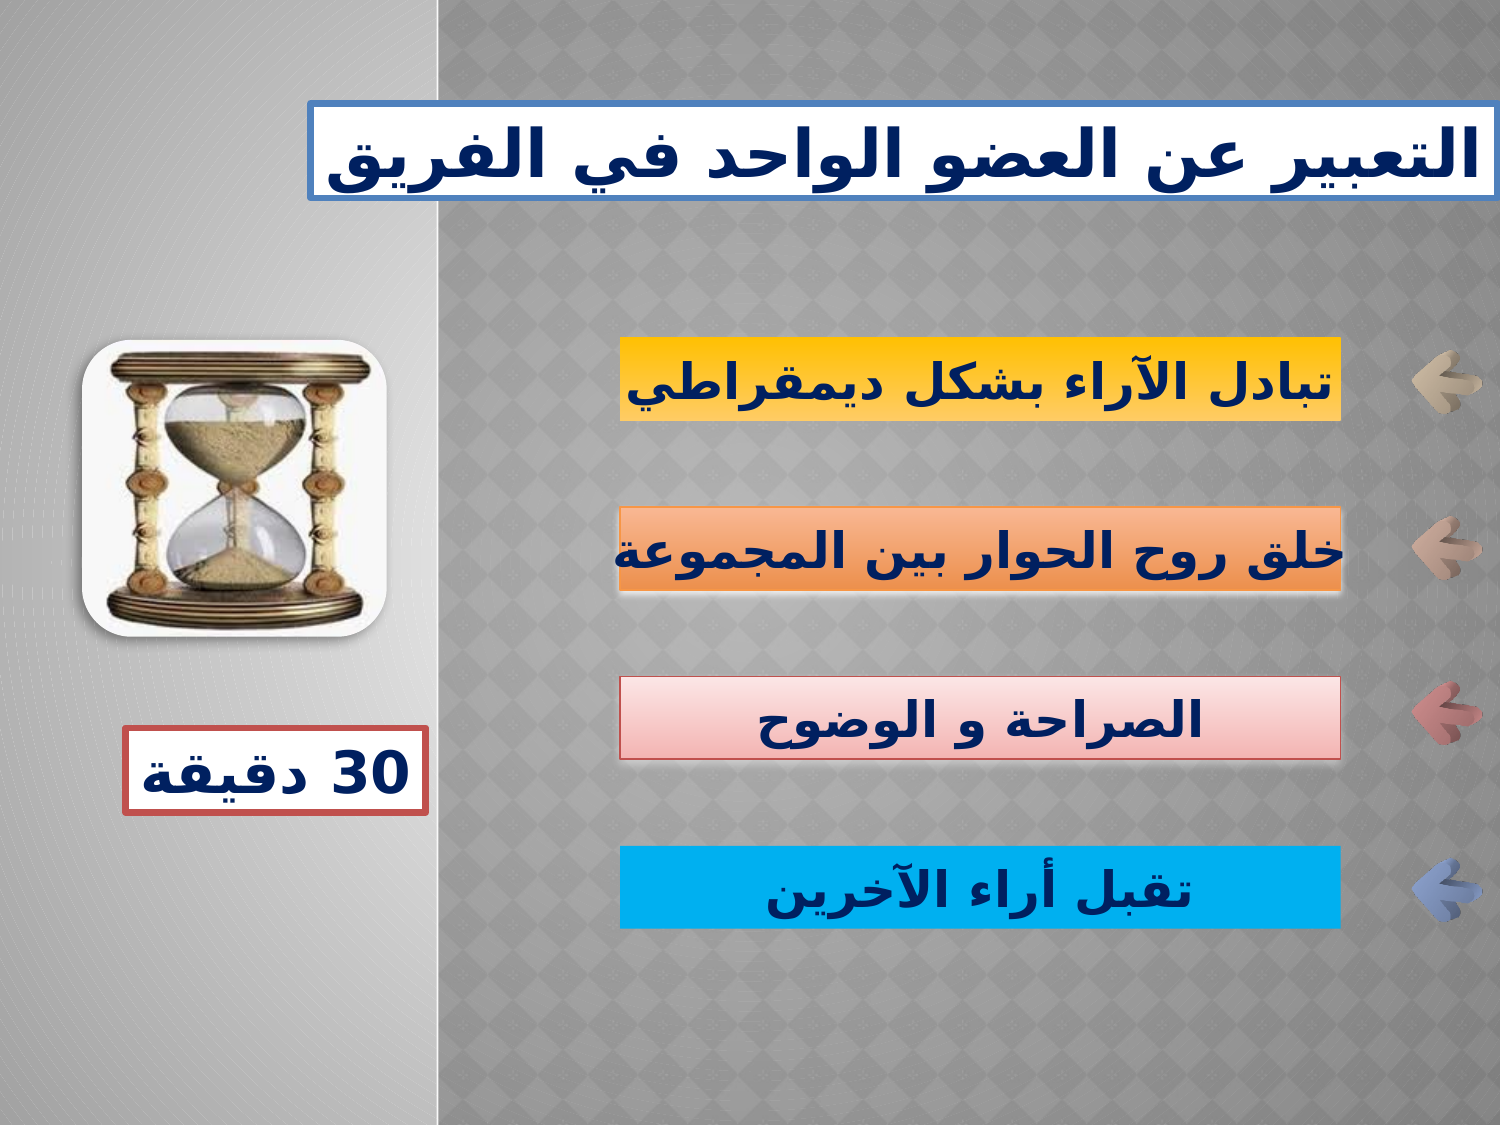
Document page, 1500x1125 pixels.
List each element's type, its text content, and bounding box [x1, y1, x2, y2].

text_box تقبل أراء الآخرين [620, 845, 1341, 929]
text_box تبادل الآراء بشكل ديمقراطي [620, 337, 1341, 421]
text_box الصراحة و الوضوح [619, 676, 1341, 760]
picture [81, 339, 388, 638]
picture [1410, 857, 1483, 923]
text_box خلق روح الحوار بين المجموعة [619, 506, 1341, 591]
text_box 30 دقيقة [122, 725, 429, 816]
text_box التعبير عن العضو الواحد في الفريق [307, 100, 1500, 201]
picture [1410, 680, 1483, 745]
picture [1410, 349, 1483, 415]
picture [1410, 514, 1483, 580]
